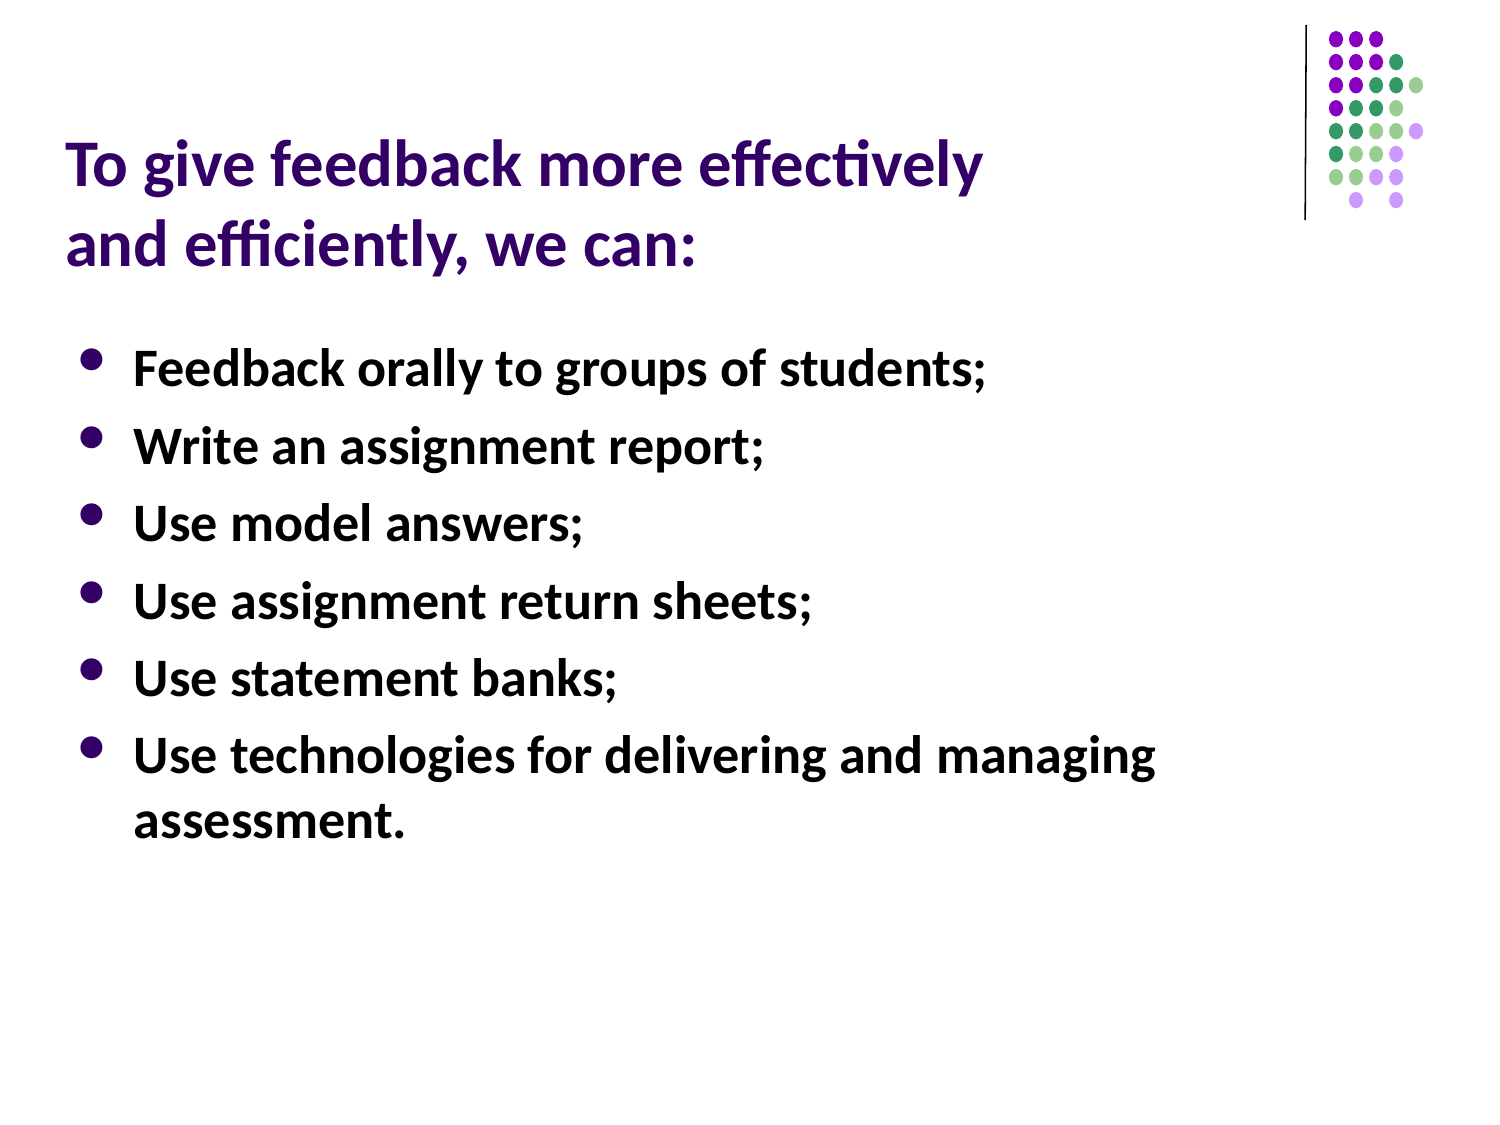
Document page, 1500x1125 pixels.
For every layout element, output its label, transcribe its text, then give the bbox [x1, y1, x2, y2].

list Feedback orally to groups of students; Write an assignment report; Use model answers; Use assignment return sheets; Use statement banks; Use technologies for delivering and managing assessment. [62, 324, 1438, 1001]
title To give feedback more effectively and efficiently, we can: [49, 99, 1451, 288]
